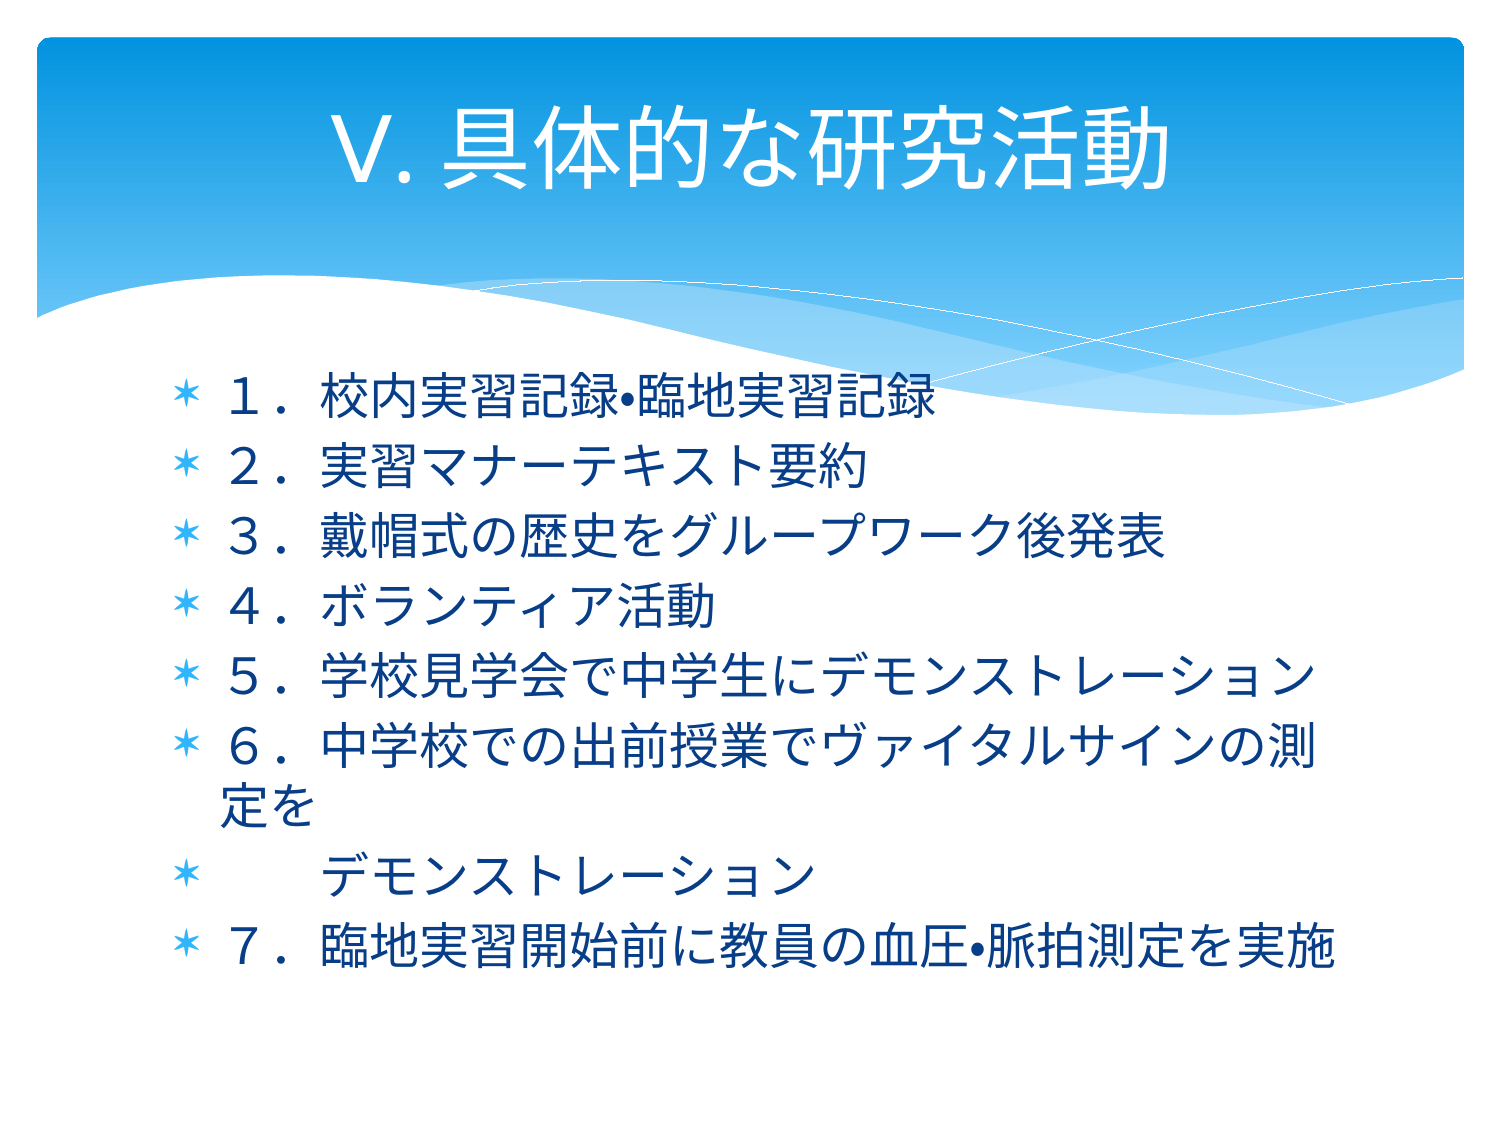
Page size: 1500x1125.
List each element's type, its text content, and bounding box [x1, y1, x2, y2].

title Ⅴ.具体的な研究活動 [76, 42, 1427, 249]
list １．校内実習記録・臨地実習記録 ２．実習マナーテキスト要約 ３．戴帽式の歴史をグループワーク後発表 ４．ボランティア活動 ５．学校見学会で中学生にデモンストレーション ６．中学校での出前授業でヴァイタルサインの測定を デモンストレーション ７．臨地実習開始前に教員の血圧・脈拍測定を実施 [159, 357, 1376, 1125]
